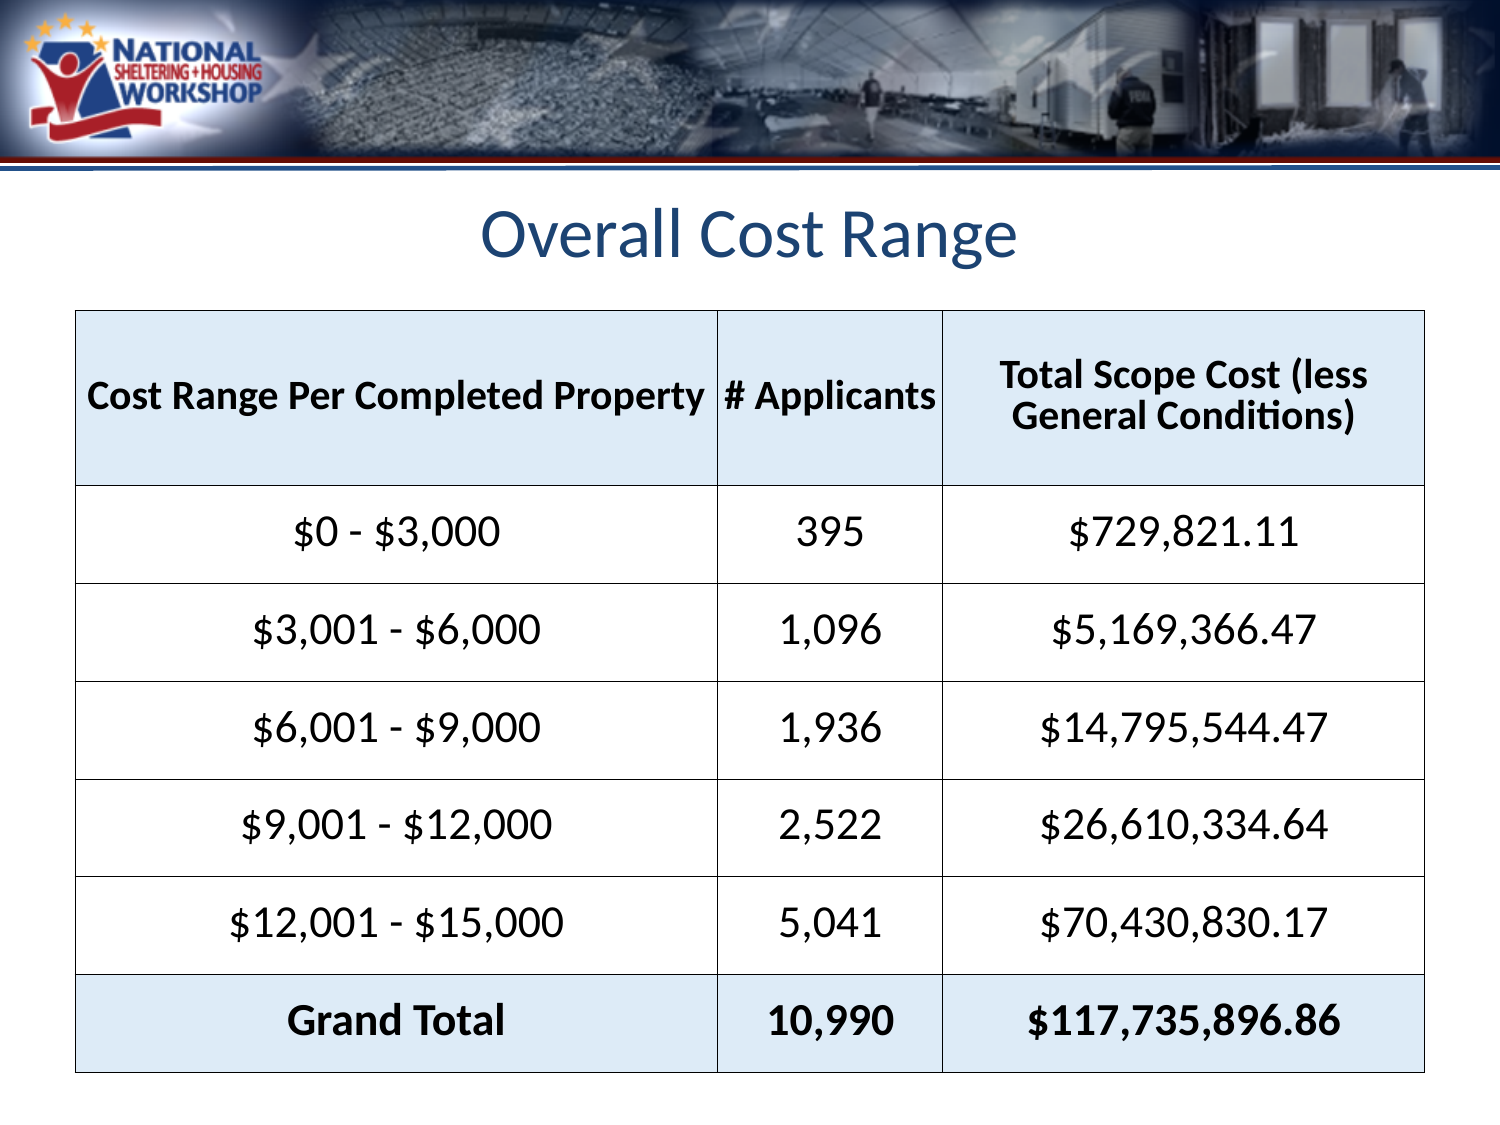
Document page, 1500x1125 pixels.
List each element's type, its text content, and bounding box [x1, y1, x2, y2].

table_header Cost Range Per Completed Property [76, 311, 717, 485]
table_cell $14,795,544.47 [943, 682, 1424, 779]
table_cell 395 [718, 486, 942, 583]
table_cell $9,001 - $12,000 [76, 780, 717, 876]
table_cell $117,735,896.86 [943, 975, 1424, 1072]
table_header Total Scope Cost (less General Conditions) [943, 311, 1424, 485]
table_cell $12,001 - $15,000 [76, 877, 717, 974]
title Overall Cost Range [75, 177, 1425, 283]
table_cell $26,610,334.64 [943, 780, 1424, 876]
table_cell 2,522 [718, 780, 942, 876]
table_cell $3,001 - $6,000 [76, 584, 717, 681]
picture [0, 0, 1500, 163]
table_cell 5,041 [718, 877, 942, 974]
table_cell $70,430,830.17 [943, 877, 1424, 974]
table_cell $729,821.11 [943, 486, 1424, 583]
table_cell Grand Total [76, 975, 717, 1072]
table_cell 10,990 [718, 975, 942, 1072]
table_cell $0 - $3,000 [76, 486, 717, 583]
table_cell 1,936 [718, 682, 942, 779]
table_cell $6,001 - $9,000 [76, 682, 717, 779]
table_cell $5,169,366.47 [943, 584, 1424, 681]
table_header # Applicants [718, 311, 942, 485]
table_cell 1,096 [718, 584, 942, 681]
